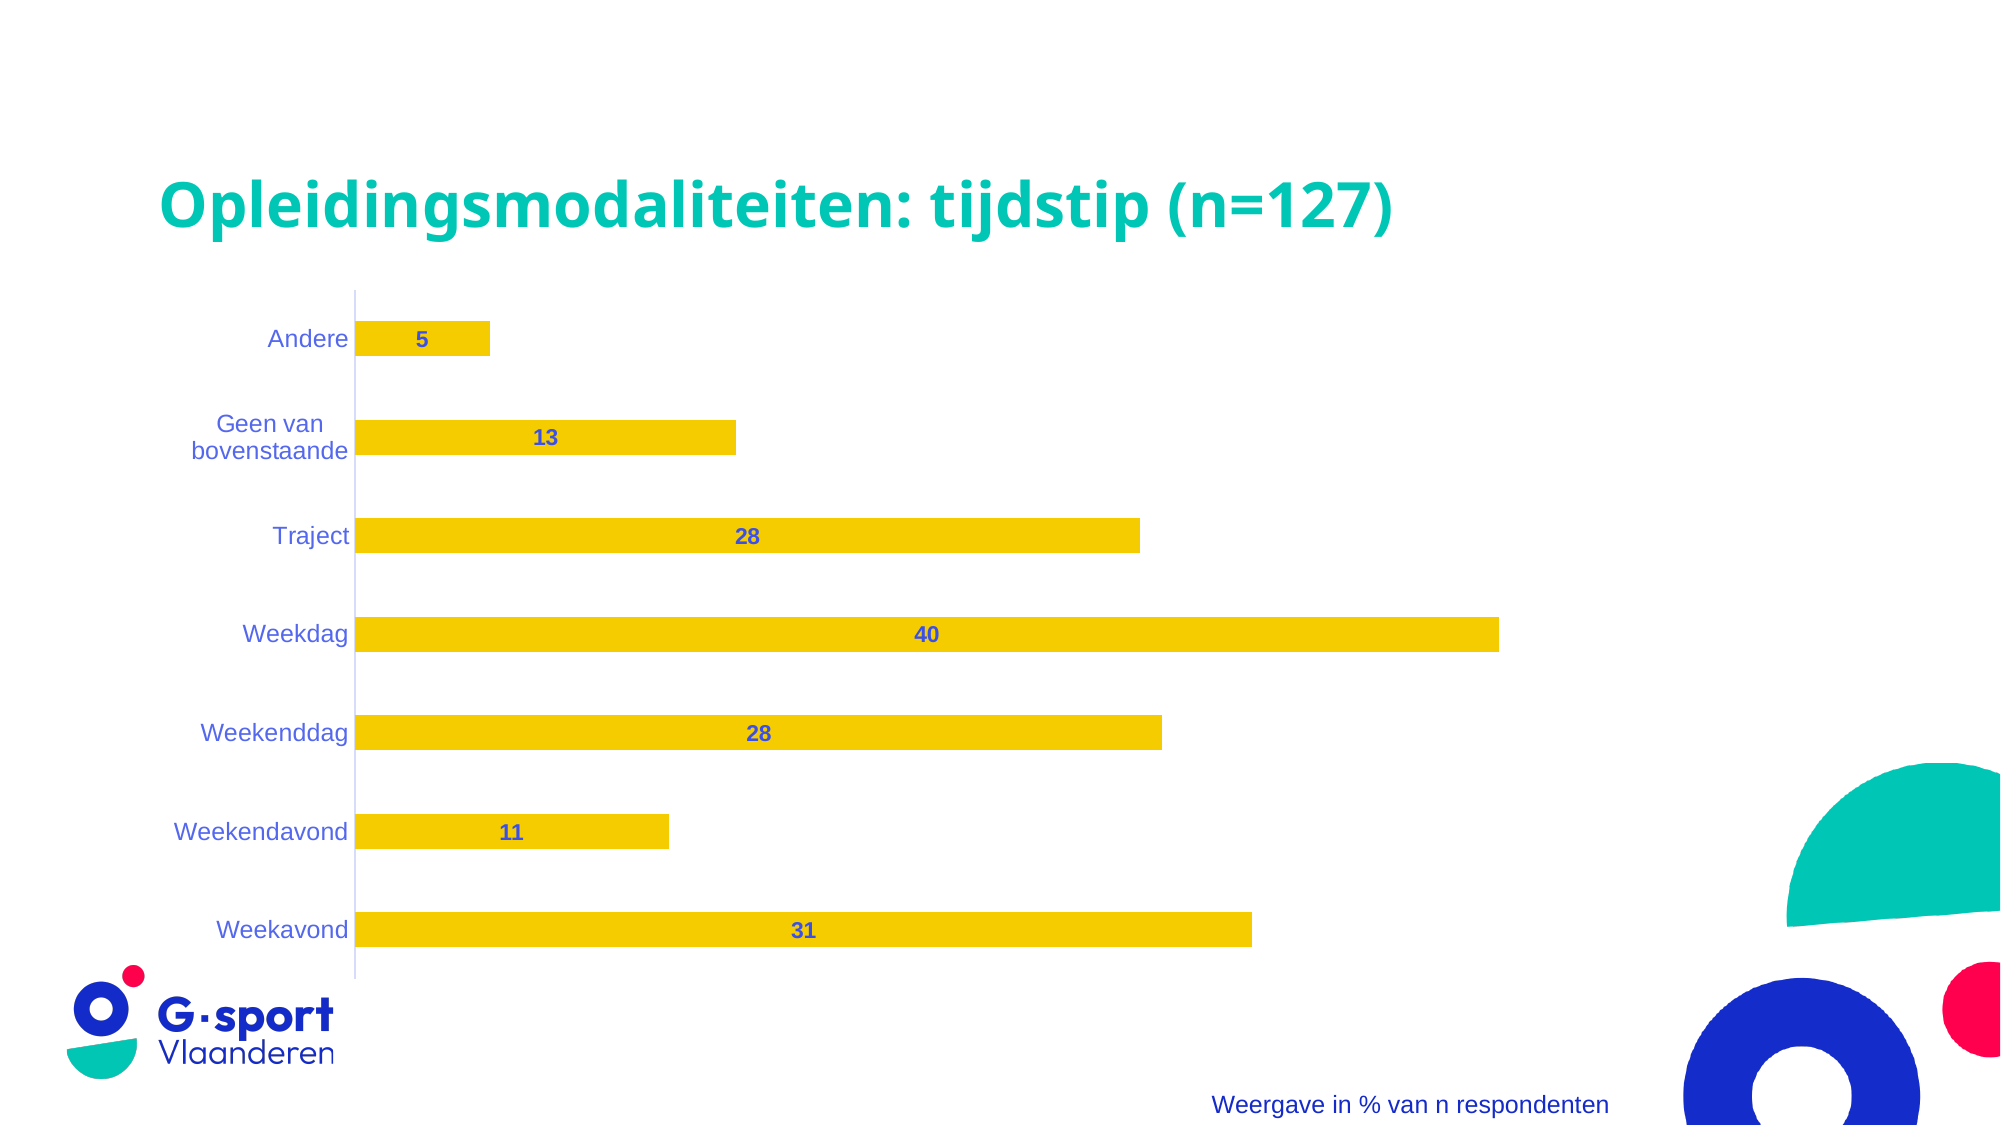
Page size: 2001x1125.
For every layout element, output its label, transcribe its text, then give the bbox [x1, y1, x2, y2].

chart [143, 275, 1668, 994]
title Opleidingsmodaliteiten: tijdstip (n=127) [143, 87, 1668, 249]
text_box Weergave in % van n respondenten [1196, 1081, 1626, 1125]
